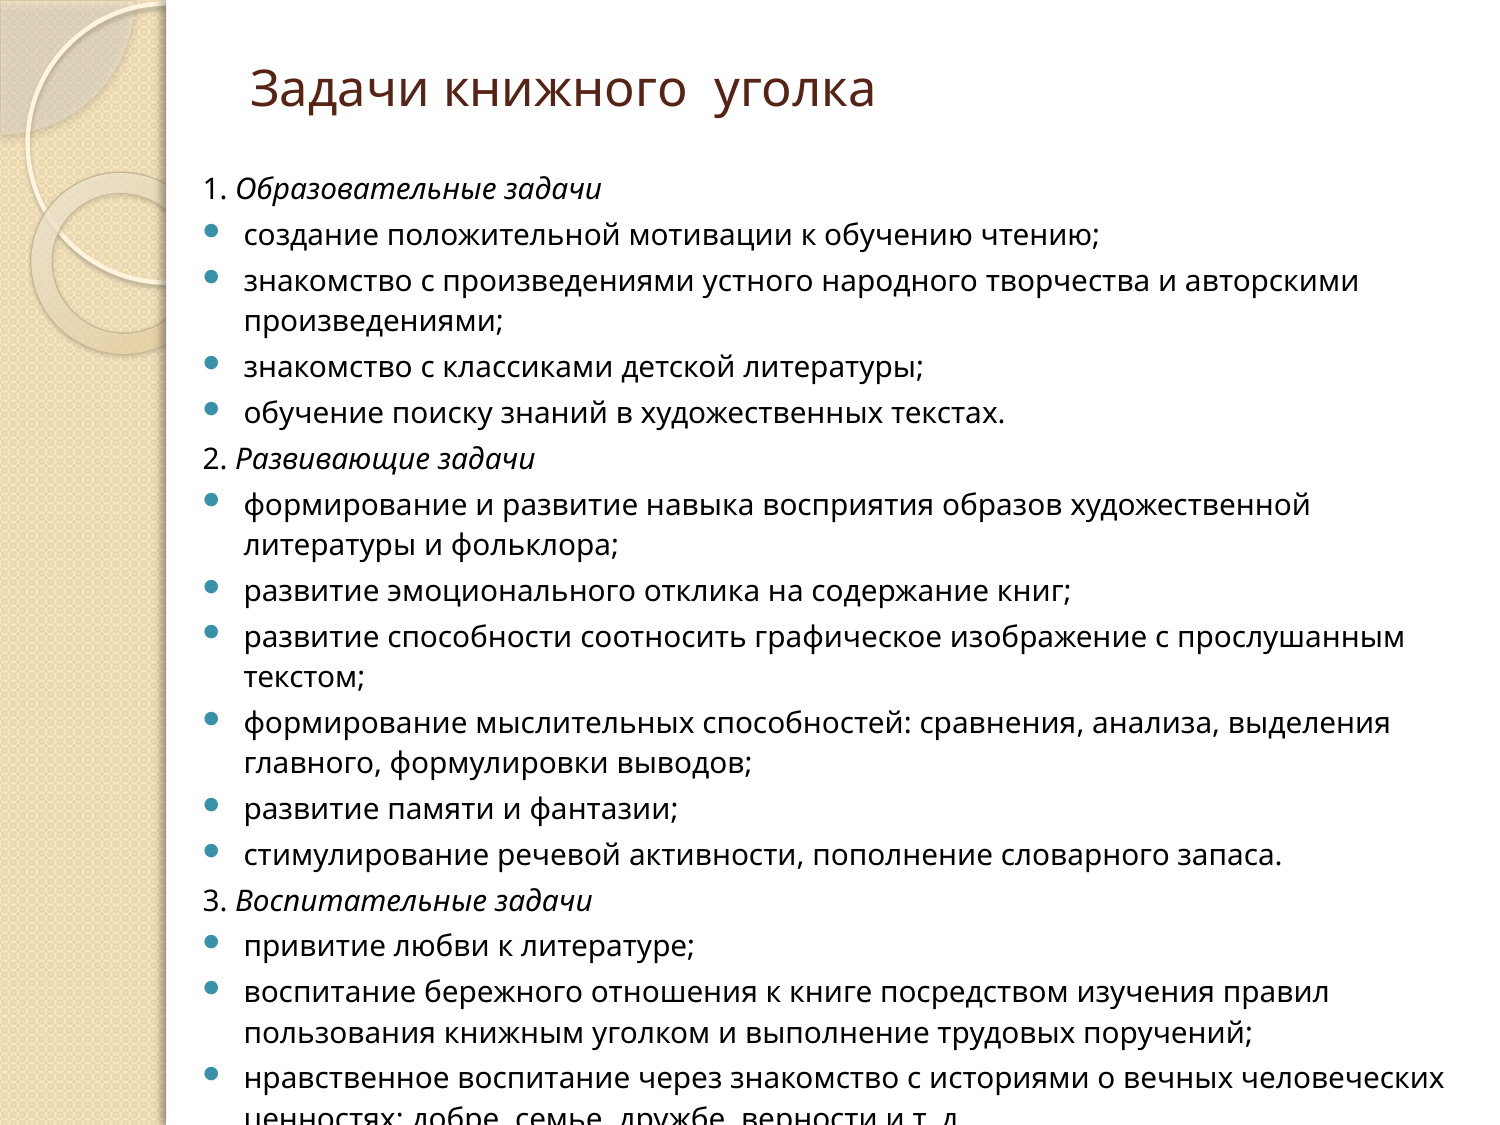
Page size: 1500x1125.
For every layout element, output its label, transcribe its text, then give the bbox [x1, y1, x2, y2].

title Задачи книжного уголка [235, 45, 1466, 117]
list 1. Образовательные задачи создание положительной мотивации к обучению чтению; знакомство с произведениями устного народного творчества и авторскими произведениями; знакомство с классиками детской литературы; обучение поиску знаний в художественных текстах. 2. Развивающие задачи формирование и развитие навыка восприятия образов художественной литературы и фольклора; развитие эмоционального отклика на содержание книг; развитие способности соотносить графическое изображение с прослушанным текстом; формирование мыслительных способностей: сравнения, анализа, выделения главного, формулировки выводов; развитие памяти и фантазии; стимулирование речевой активности, пополнение словарного запаса. 3. Воспитательные задачи привитие любви к литературе; воспитание бережного отношения к книге посредством изучения правил пользования книжным уголком и выполнение трудовых поручений; нравственное воспитание через знакомство с историями о вечных человеческих ценностях: добре, семье, дружбе, верности и т. д. [175, 117, 1466, 1125]
